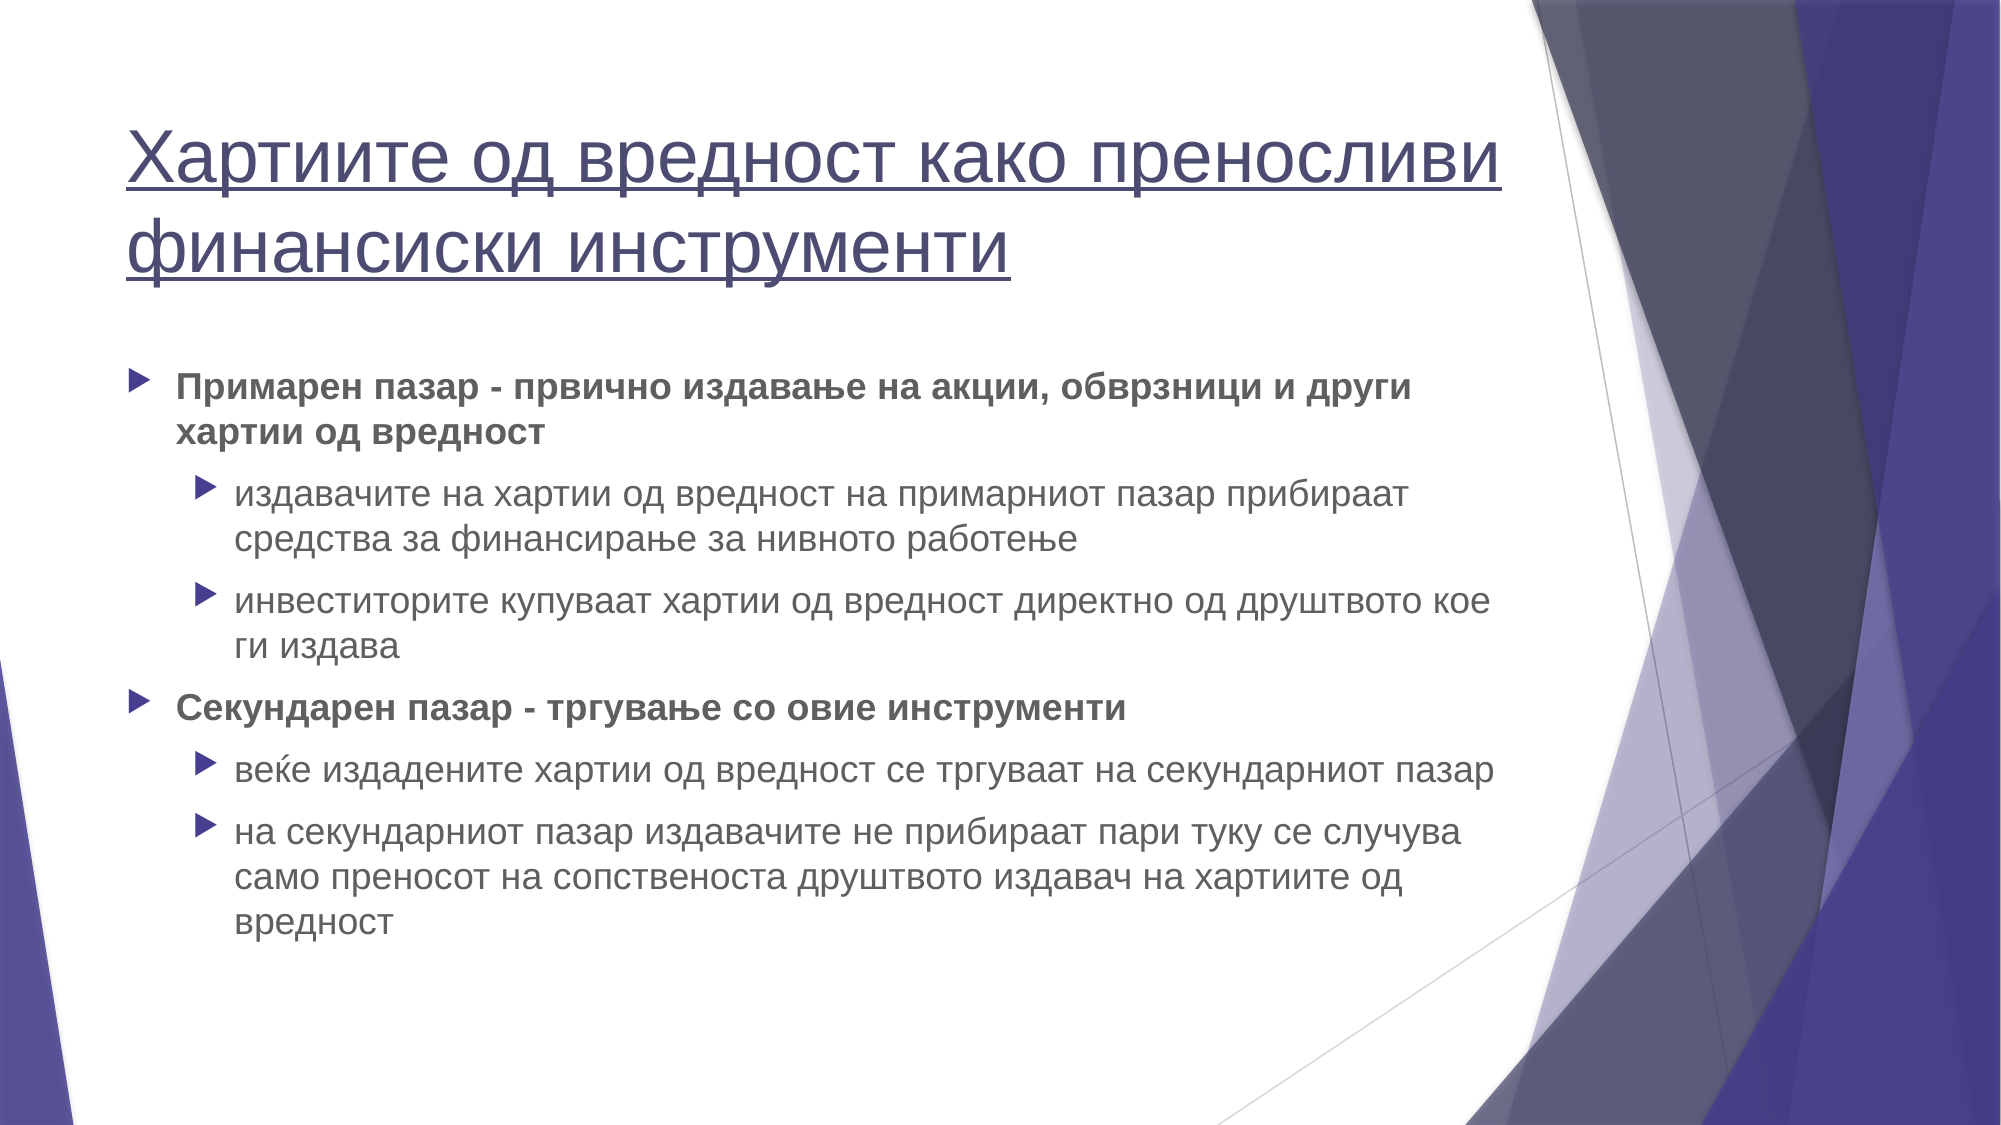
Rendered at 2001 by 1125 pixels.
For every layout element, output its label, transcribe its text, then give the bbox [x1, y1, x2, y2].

title Хартиите од вредност како преносливи финансиски инструменти [111, 99, 1522, 317]
list Примарен пазар - првично издавање на акции, обврзници и други хартии од вредност издавачите на хартии од вредност на примарниот пазар прибираат средства за финансирање за нивното работење инвеститорите купуваат хартии од вредност директно од друштвото кое ги издава Секундарен пазар - тргување со овие инструменти веќе издадените хартии од вредност се тргуваат на секундарниот пазар на секундарниот пазар издавачите не прибираат пари туку се случува само преносот на сопственоста друштвото издавач на хартиите од вредност [111, 354, 1522, 992]
